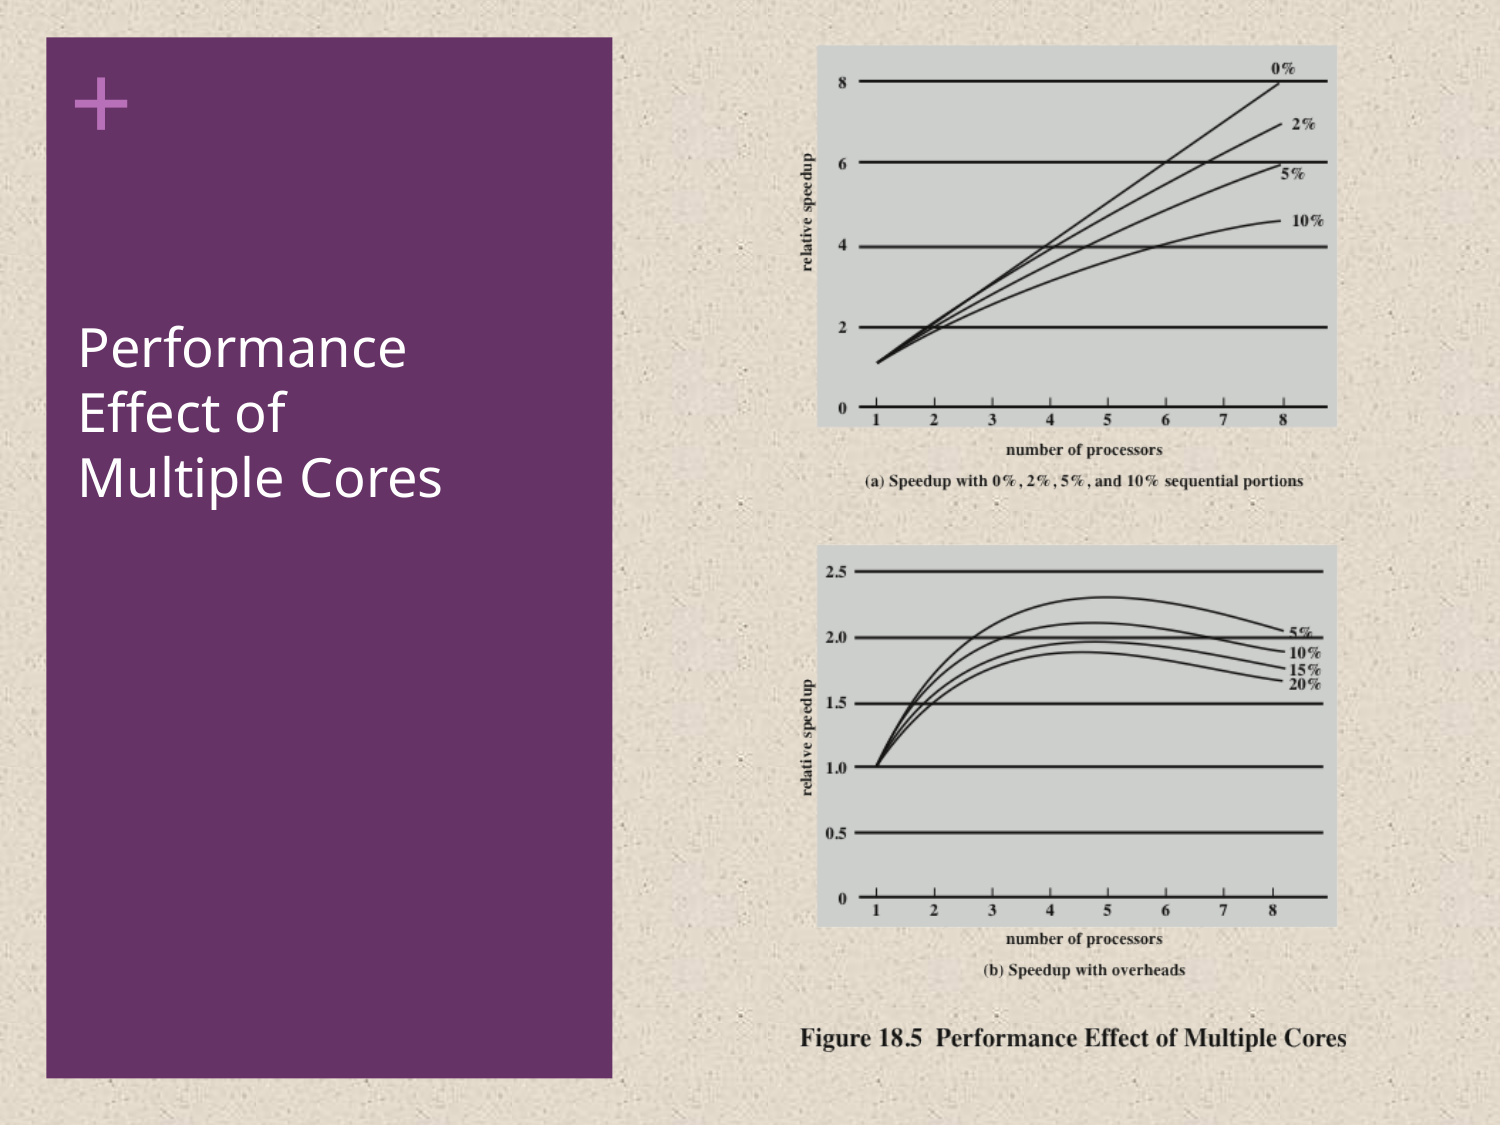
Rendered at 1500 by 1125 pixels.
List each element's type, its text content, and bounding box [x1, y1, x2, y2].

picture [0, 0, 1500, 1125]
title Performance Effect of Multiple Cores [62, 112, 597, 516]
